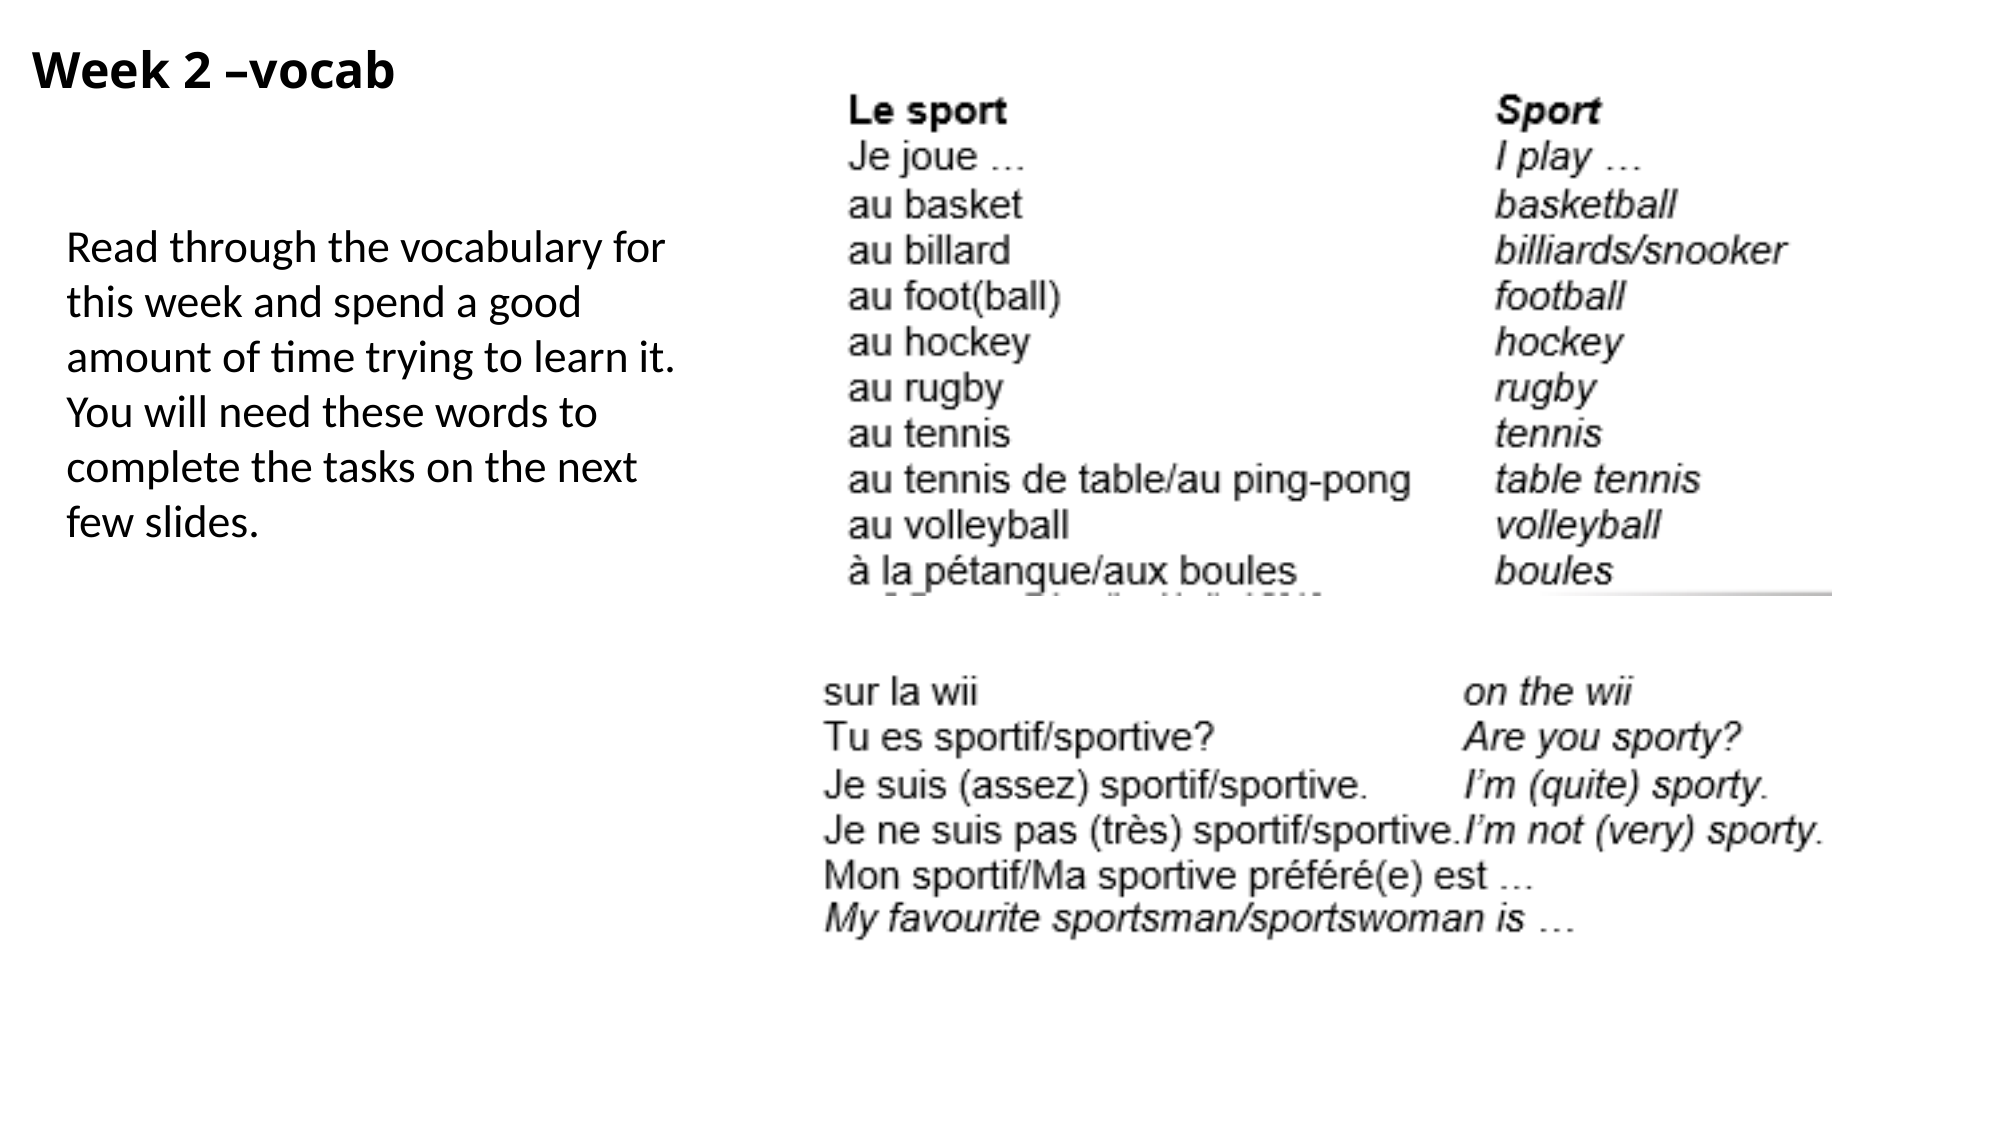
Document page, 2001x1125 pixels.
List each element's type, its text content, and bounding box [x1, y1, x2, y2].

picture [830, 71, 1832, 596]
text_box Week 2 –vocab [17, 19, 542, 124]
picture [803, 666, 1922, 983]
text_box Read through the vocabulary for this week and spend a good amount of time trying to learn it. You will need these words to complete the tasks on the next few slides. [51, 209, 714, 555]
